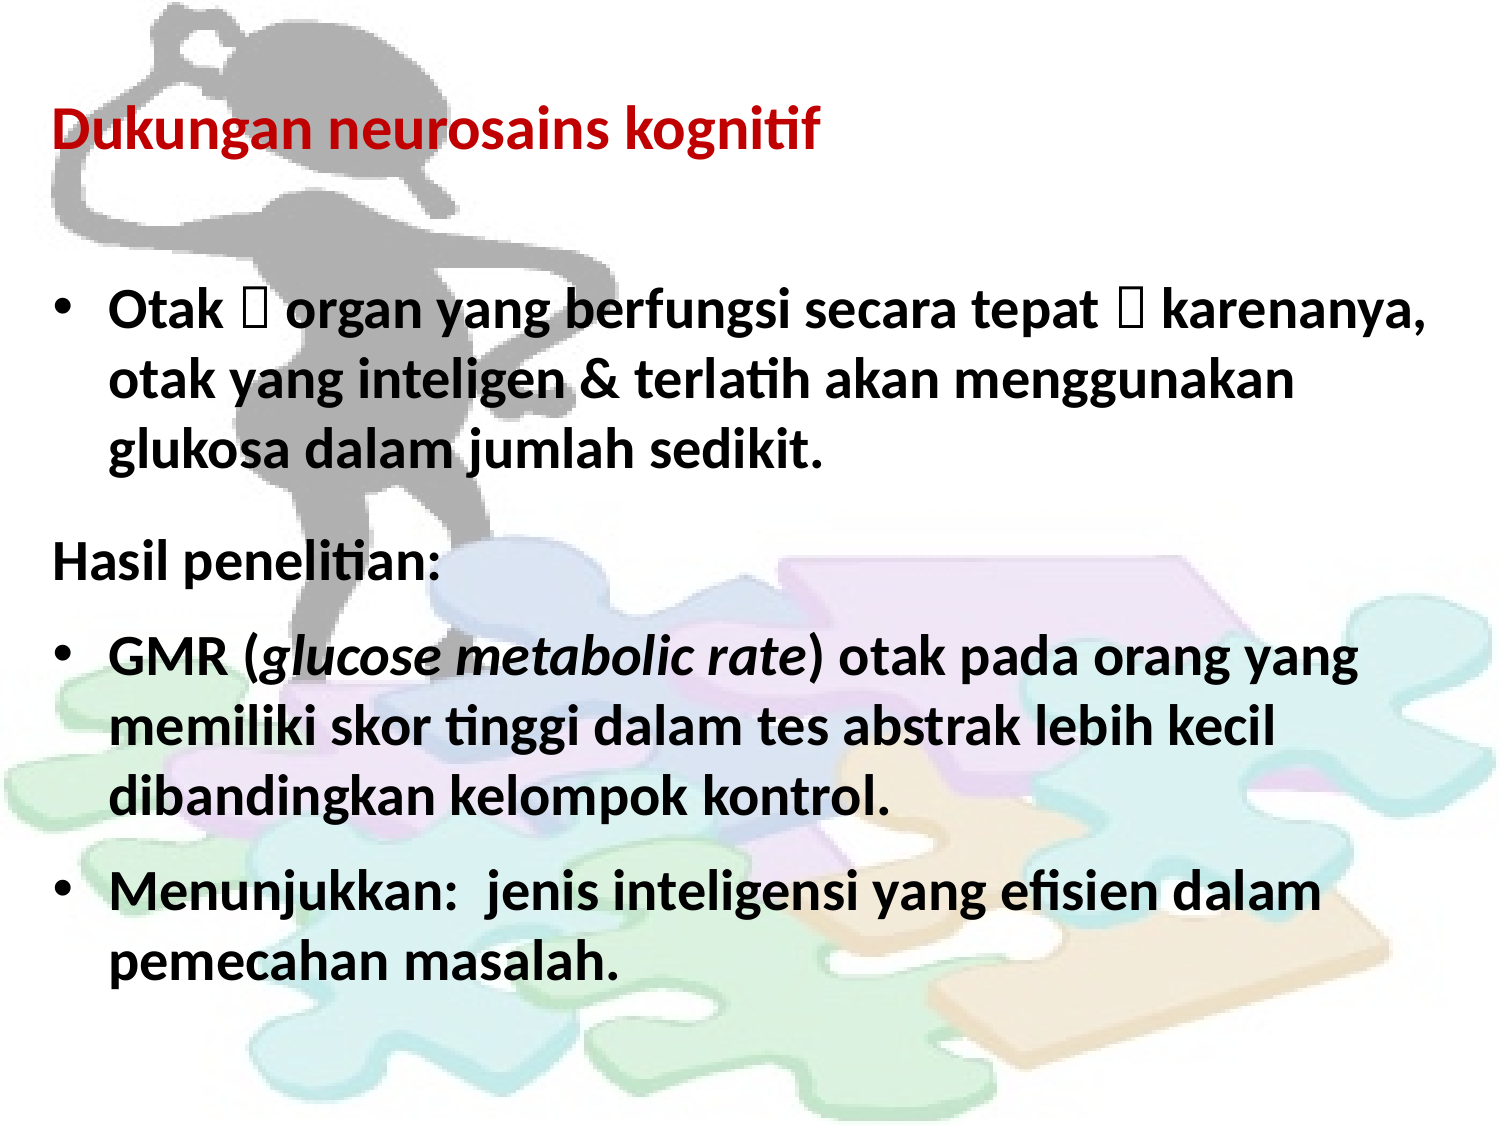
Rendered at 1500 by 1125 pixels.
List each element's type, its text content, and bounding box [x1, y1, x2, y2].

list Otak  organ yang berfungsi secara tepat  karenanya, otak yang inteligen & terlatih akan menggunakan glukosa dalam jumlah sedikit. Hasil penelitian: GMR (glucose metabolic rate) otak pada orang yang memiliki skor tinggi dalam tes abstrak lebih kecil dibandingkan kelompok kontrol. Menunjukkan: jenis inteligensi yang efisien dalam pemecahan masalah. [37, 263, 1463, 1013]
title Dukungan neurosains kognitif [36, 37, 913, 213]
